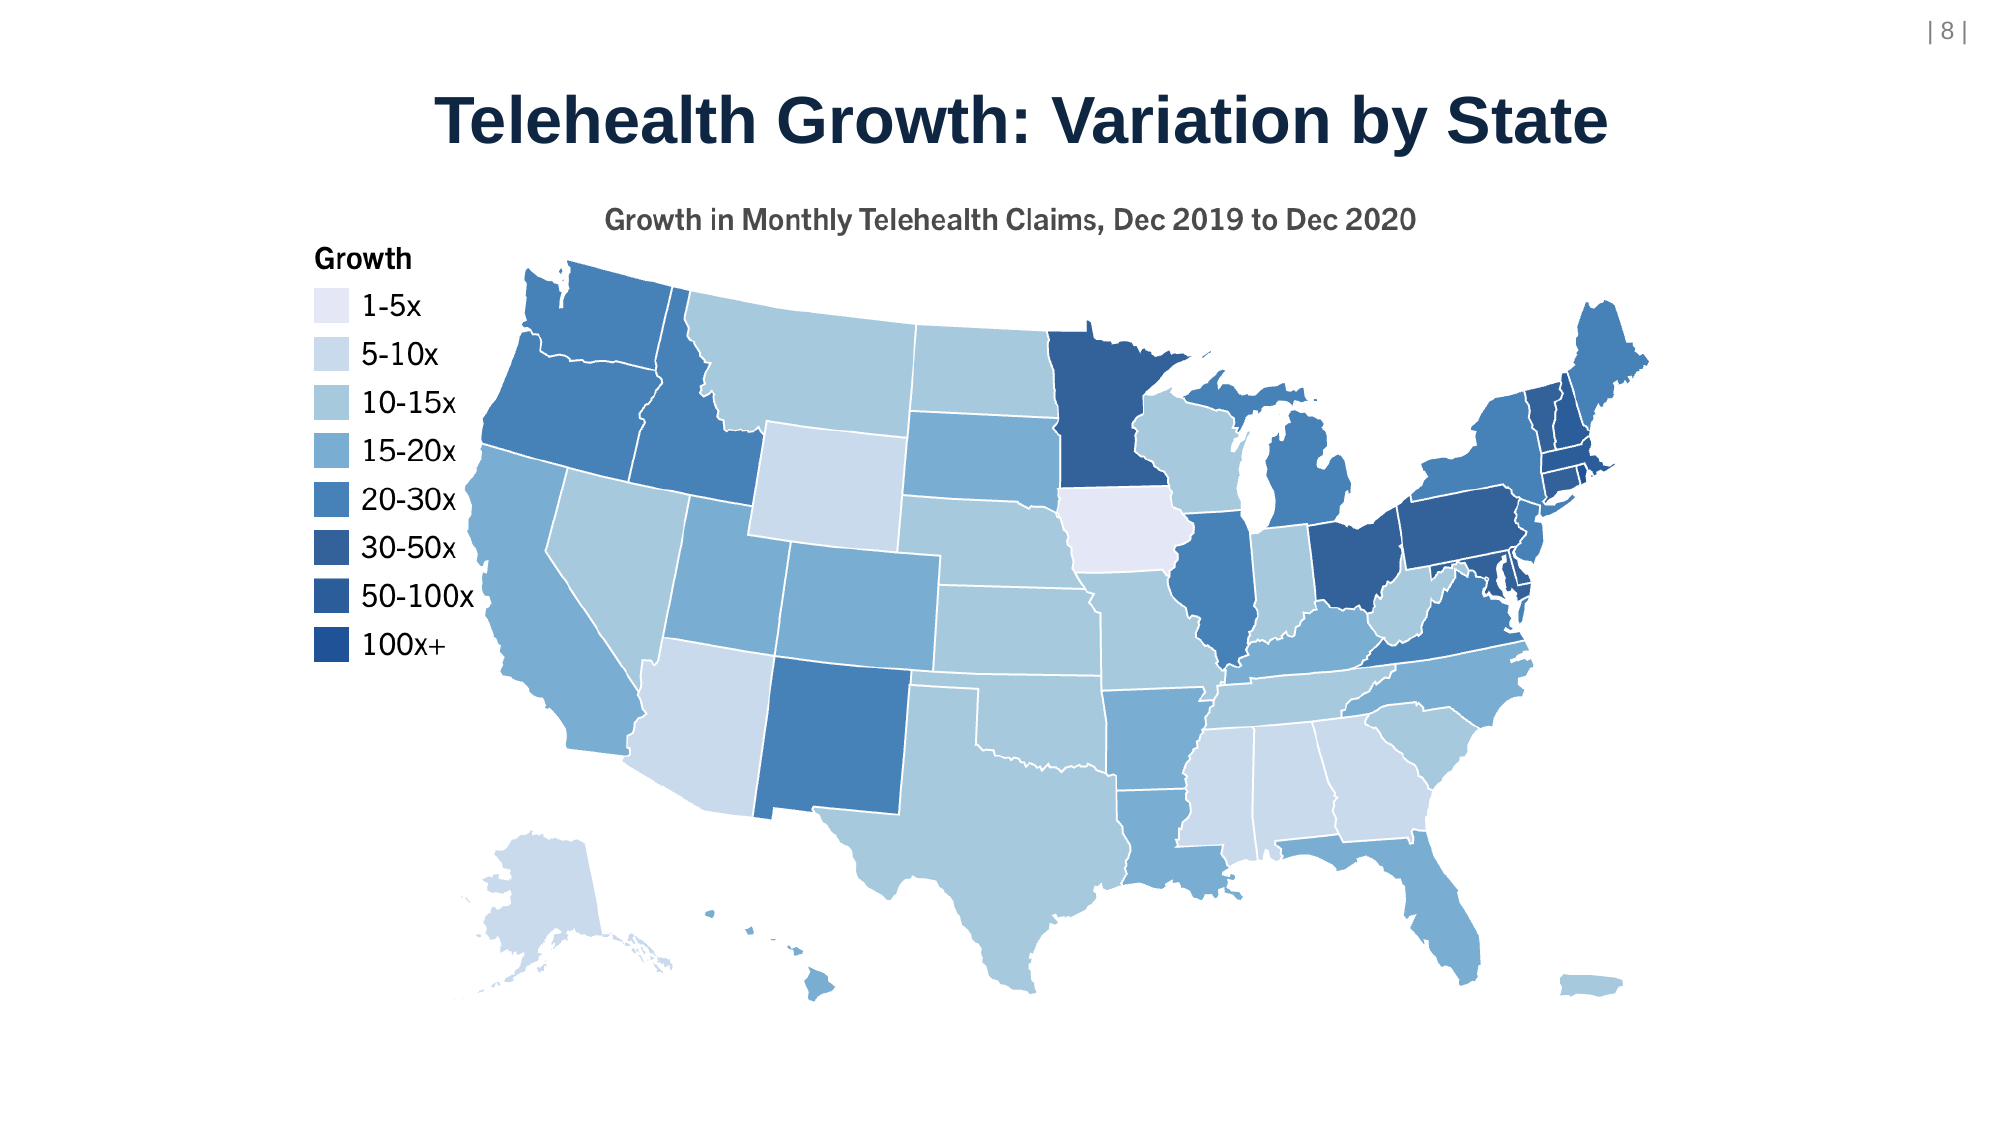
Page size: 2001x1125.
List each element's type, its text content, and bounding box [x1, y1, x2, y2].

title Telehealth Growth: Variation by State [101, 60, 1945, 184]
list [281, 193, 1719, 1023]
slide_number | 8 | [1685, 9, 1976, 51]
